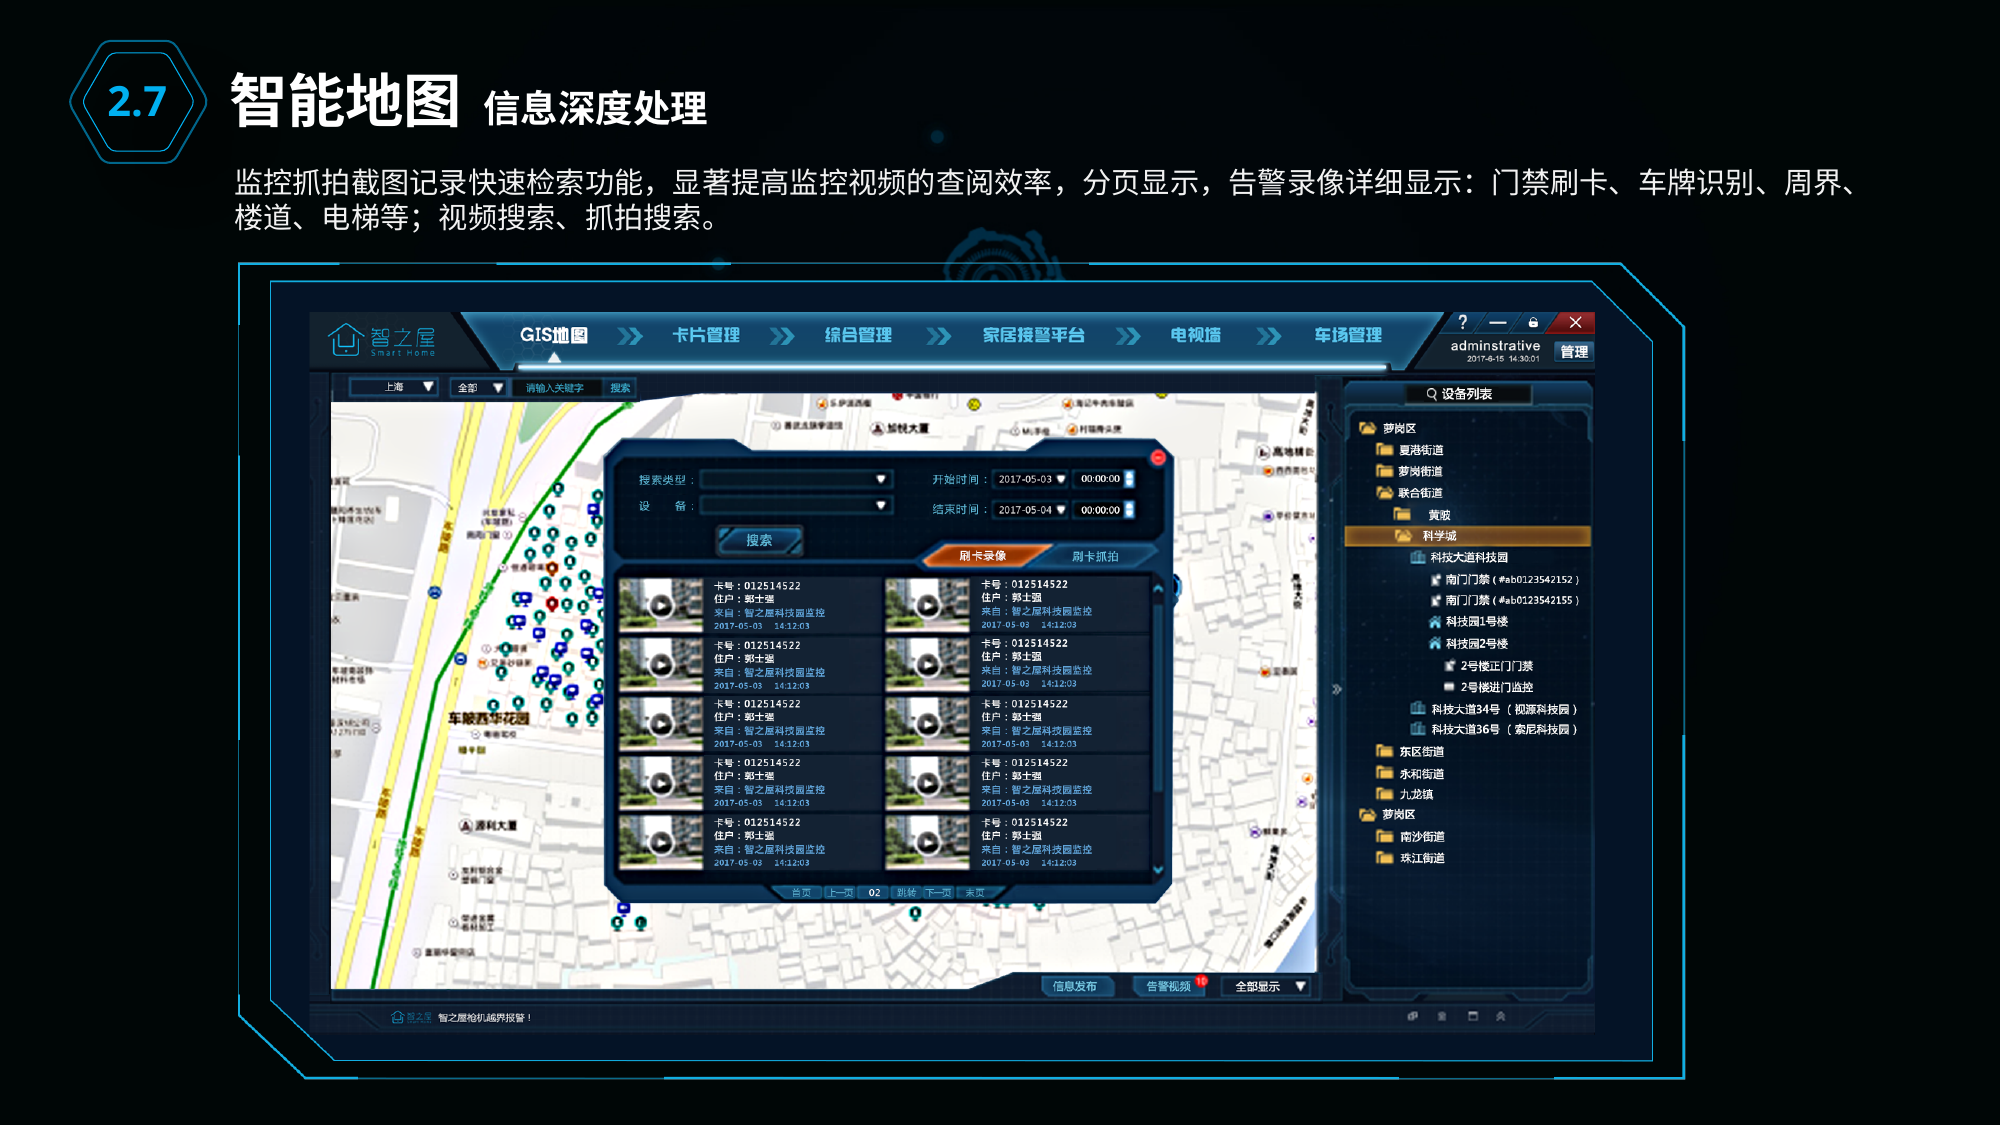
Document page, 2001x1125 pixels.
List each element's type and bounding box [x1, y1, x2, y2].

text_box [70, 40, 207, 163]
picture [0, 0, 2000, 1125]
